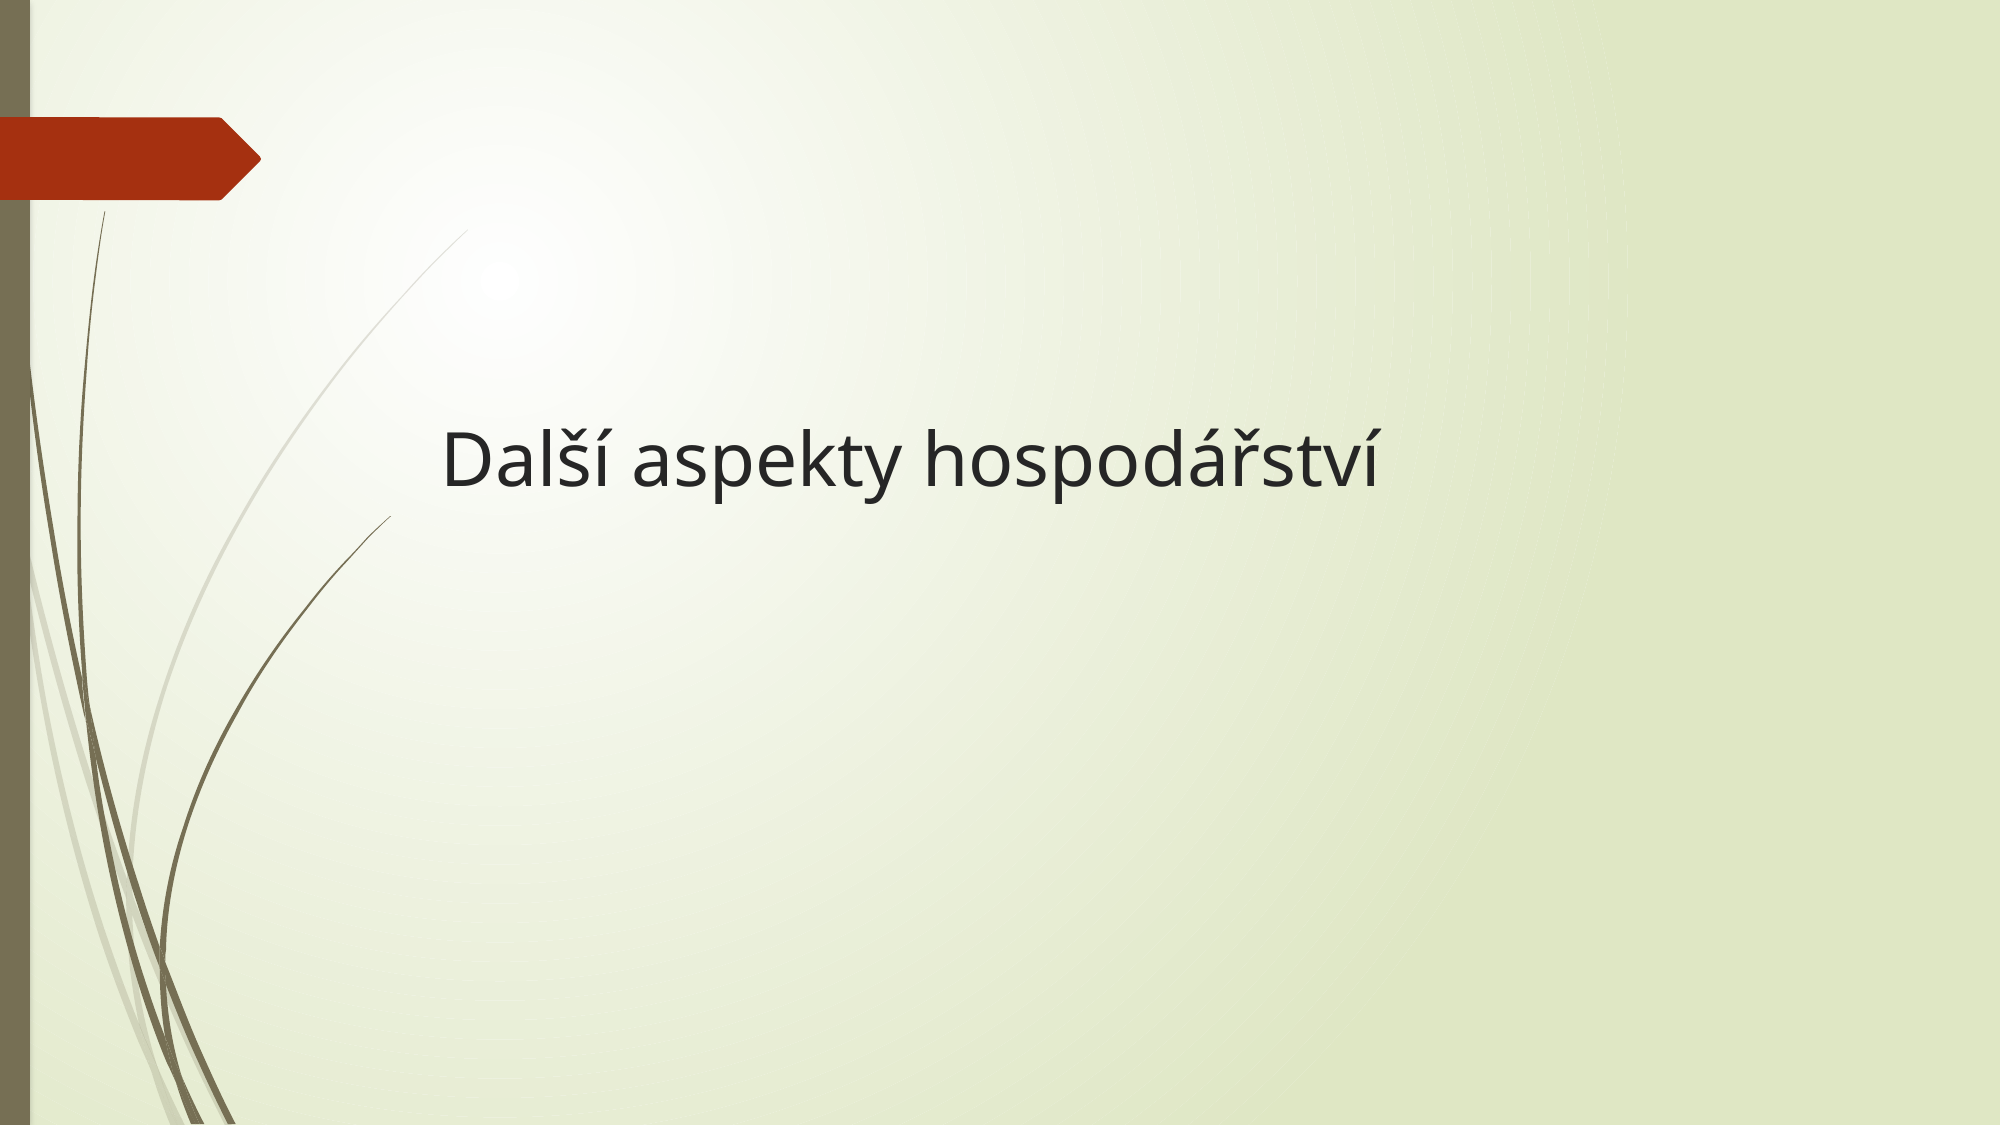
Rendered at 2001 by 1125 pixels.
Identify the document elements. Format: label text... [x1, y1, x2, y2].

title Další aspekty hospodářství [425, 404, 1888, 615]
